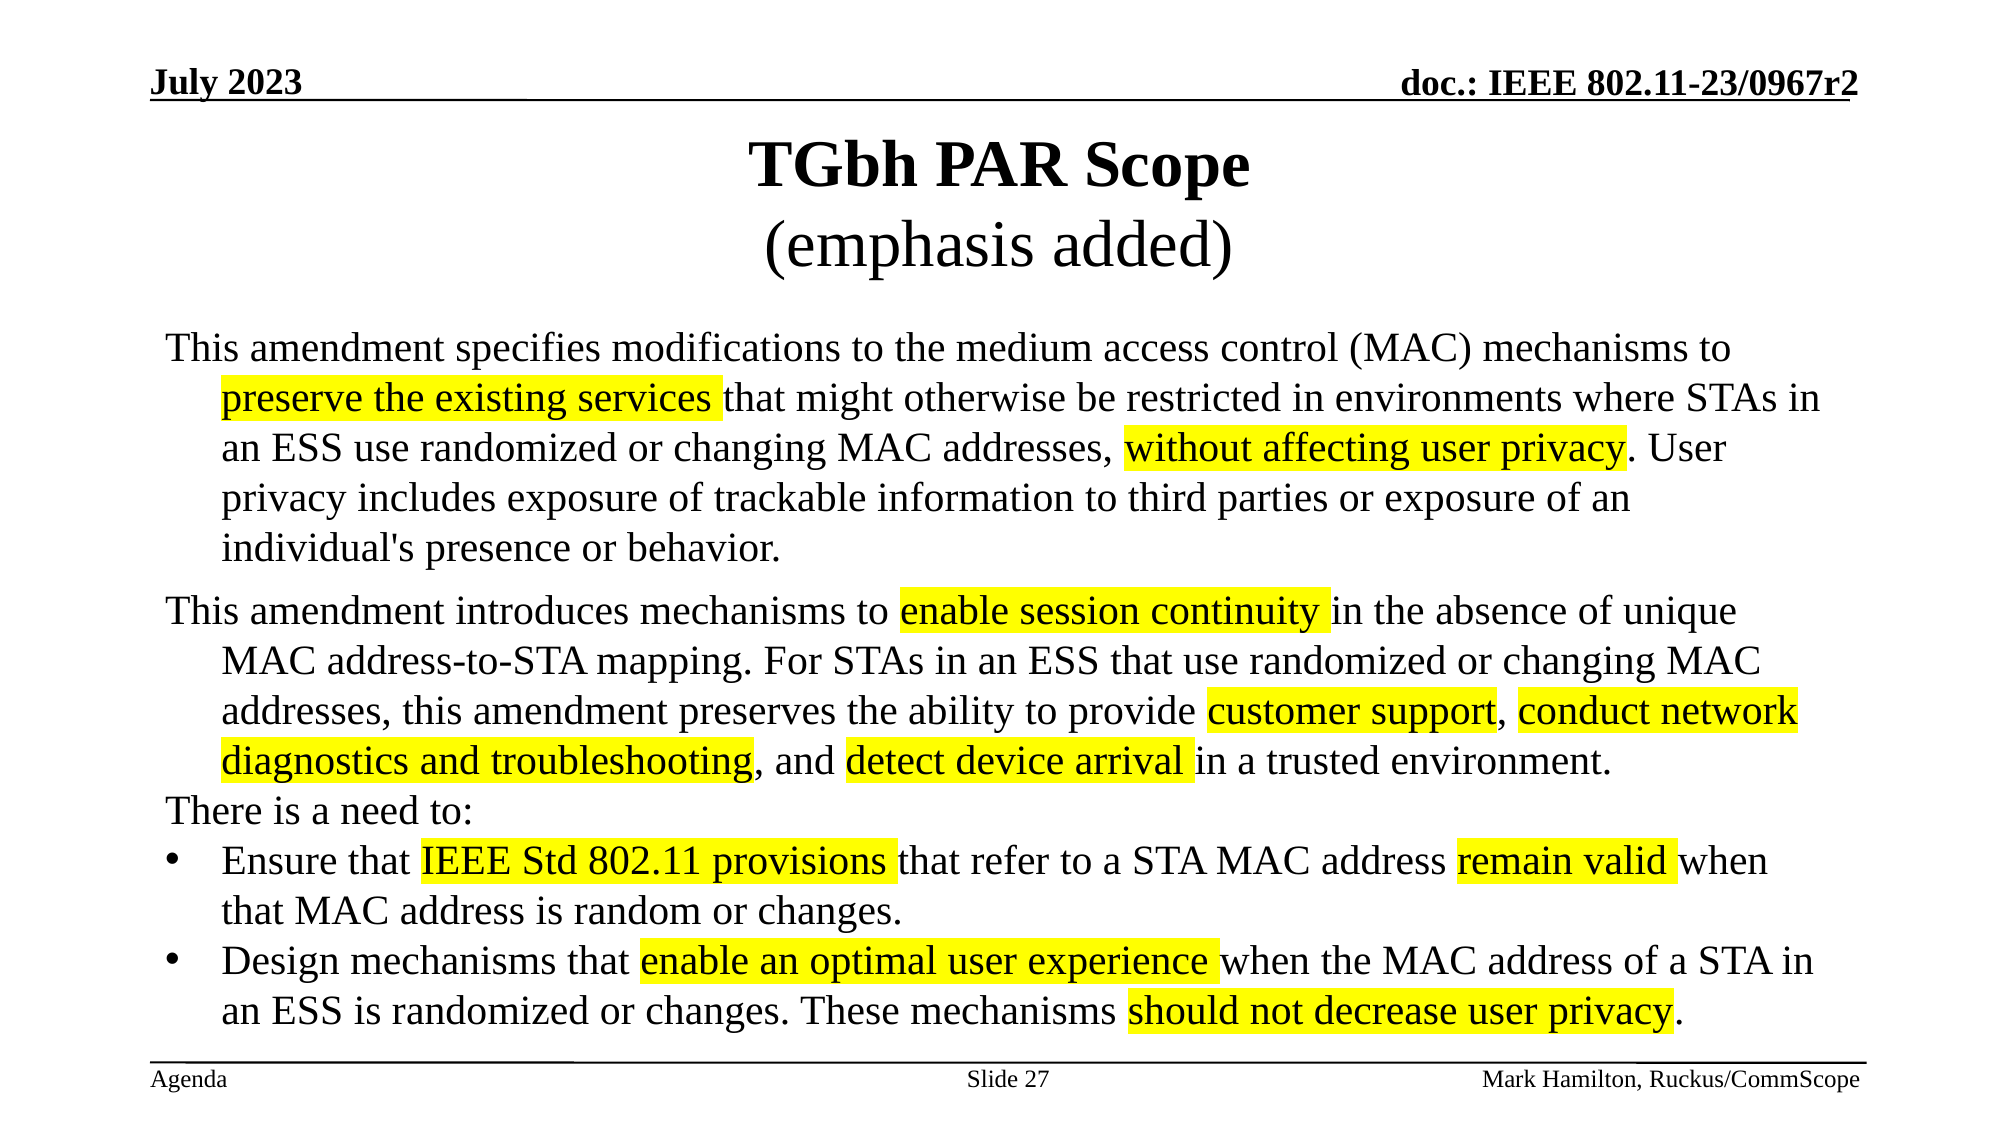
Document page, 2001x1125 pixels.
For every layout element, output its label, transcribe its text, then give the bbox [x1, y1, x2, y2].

slide_number Slide 27 [950, 1061, 1067, 1123]
list This amendment specifies modifications to the medium access control (MAC) mechanisms to preserve the existing services that might otherwise be restricted in environments where STAs in an ESS use randomized or changing MAC addresses, without affecting user privacy. User privacy includes exposure of trackable information to third parties or exposure of an individual's presence or behavior. This amendment introduces mechanisms to enable session continuity in the absence of unique MAC address-to-STA mapping. For STAs in an ESS that use randomized or changing MAC addresses, this amendment preserves the ability to provide customer support, conduct network diagnostics and troubleshooting, and detect device arrival in a trusted environment. There is a need to: Ensure that IEEE Std 802.11 provisions that refer to a STA MAC address remain valid when that MAC address is random or changes. Design mechanisms that enable an optimal user experience when the MAC address of a STA in an ESS is randomized or changes. These mechanisms should not decrease user privacy. [149, 312, 1850, 988]
title TGbh PAR Scope (emphasis added) [149, 112, 1850, 288]
